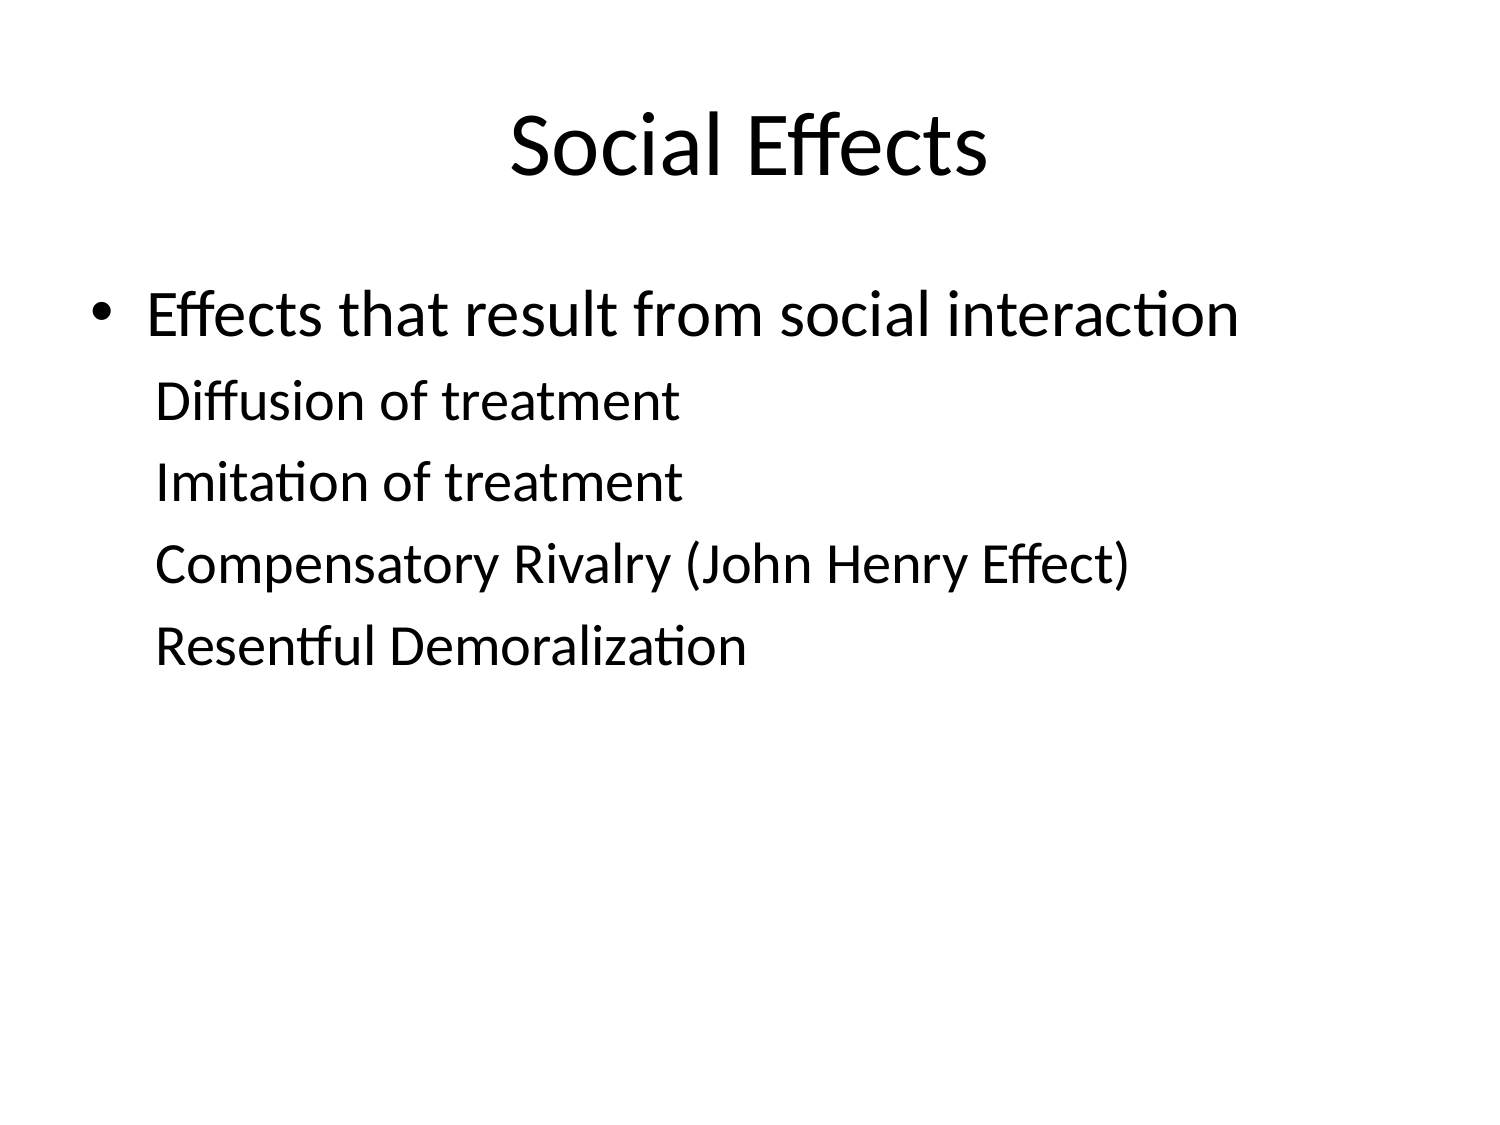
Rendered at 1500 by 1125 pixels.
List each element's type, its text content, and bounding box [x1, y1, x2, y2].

list Effects that result from social interaction Diffusion of treatment Imitation of treatment Compensatory Rivalry (John Henry Effect) Resentful Demoralization [75, 262, 1425, 1005]
title Social Effects [75, 45, 1425, 233]
